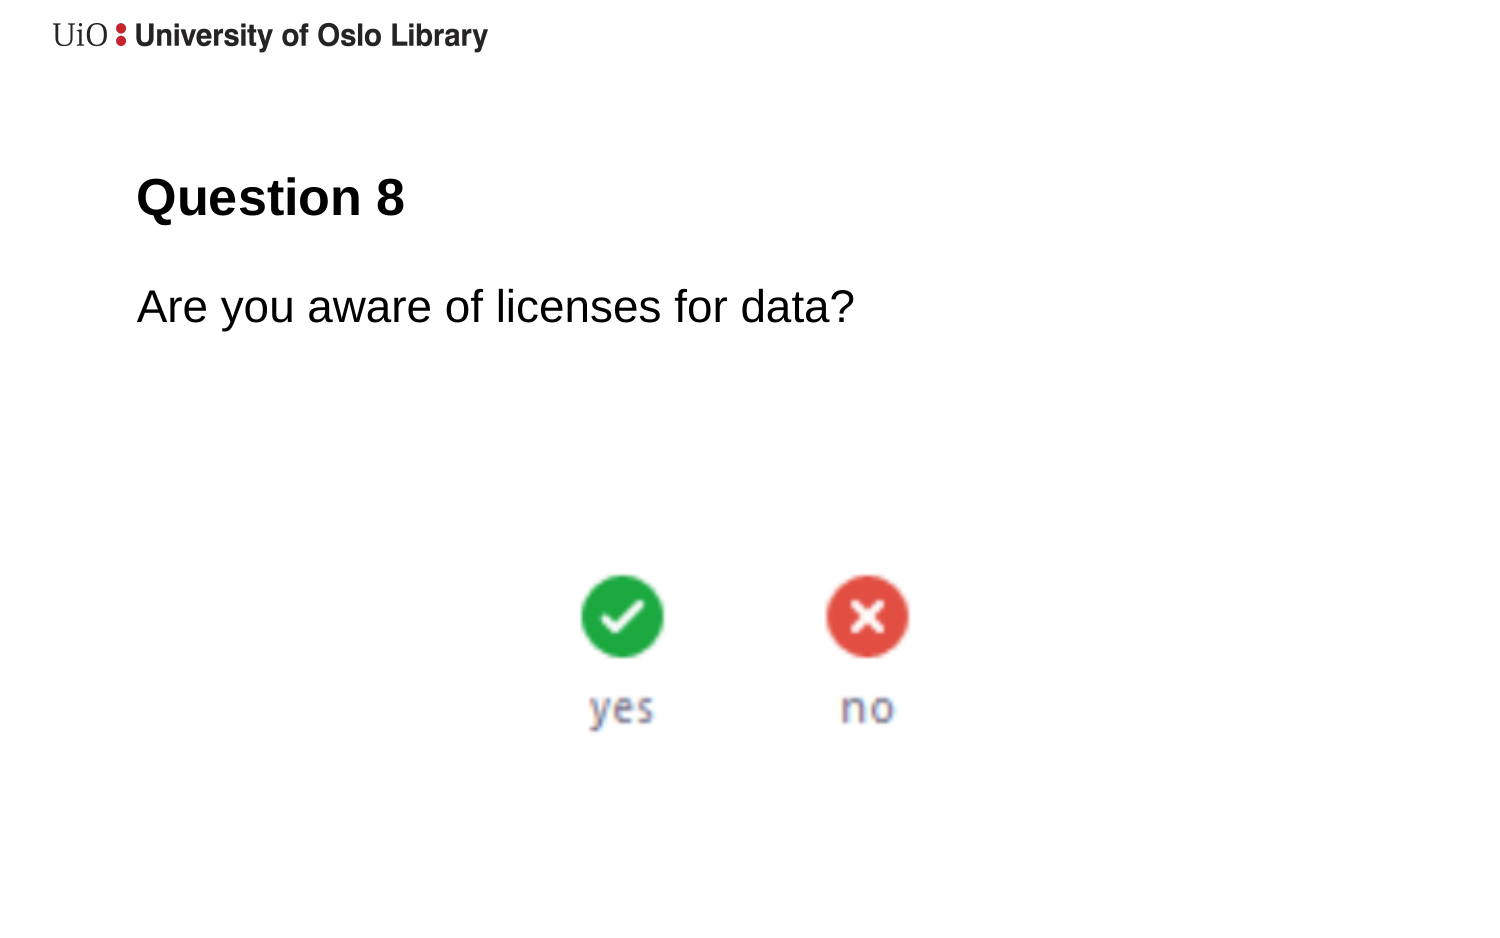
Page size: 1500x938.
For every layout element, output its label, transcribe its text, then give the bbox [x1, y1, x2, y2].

list Are you aware of licenses for data? [125, 270, 1425, 834]
picture [510, 492, 990, 774]
title Question 8 [125, 116, 1425, 270]
picture [53, 19, 488, 53]
